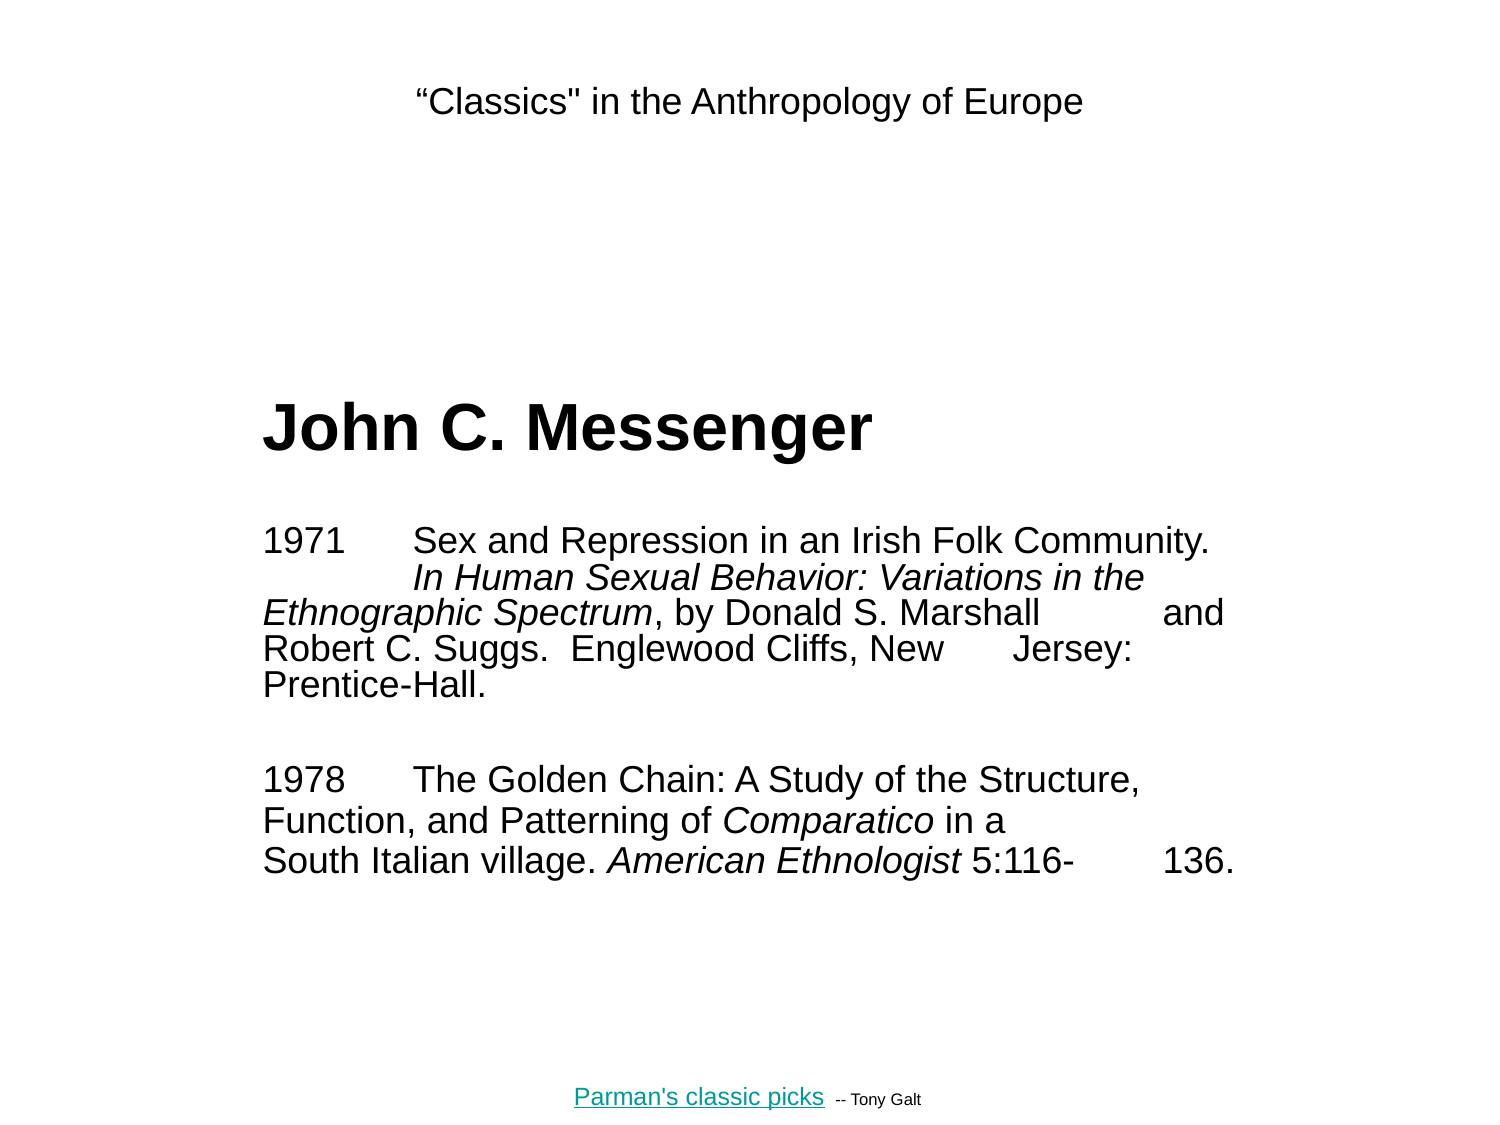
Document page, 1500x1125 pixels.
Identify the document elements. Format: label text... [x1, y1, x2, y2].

title “Classics" in the Anthropology of Europe [75, 70, 1425, 138]
text_box Parman's classic picks -- Tony Galt [559, 1060, 937, 1121]
list John C. Messenger 1971 Sex and Repression in an Irish Folk Community. In Human Sexual Behavior: Variations in the Ethnographic Spectrum, by Donald S. Marshall and Robert C. Suggs. Englewood Cliffs, New Jersey: Prentice- Hall. 1978 The Golden Chain: A Study of the Structure, Function, and Patterning of Comparatico in a South Italian village. American Ethnologist 5:116- 136. [149, 261, 1351, 1013]
